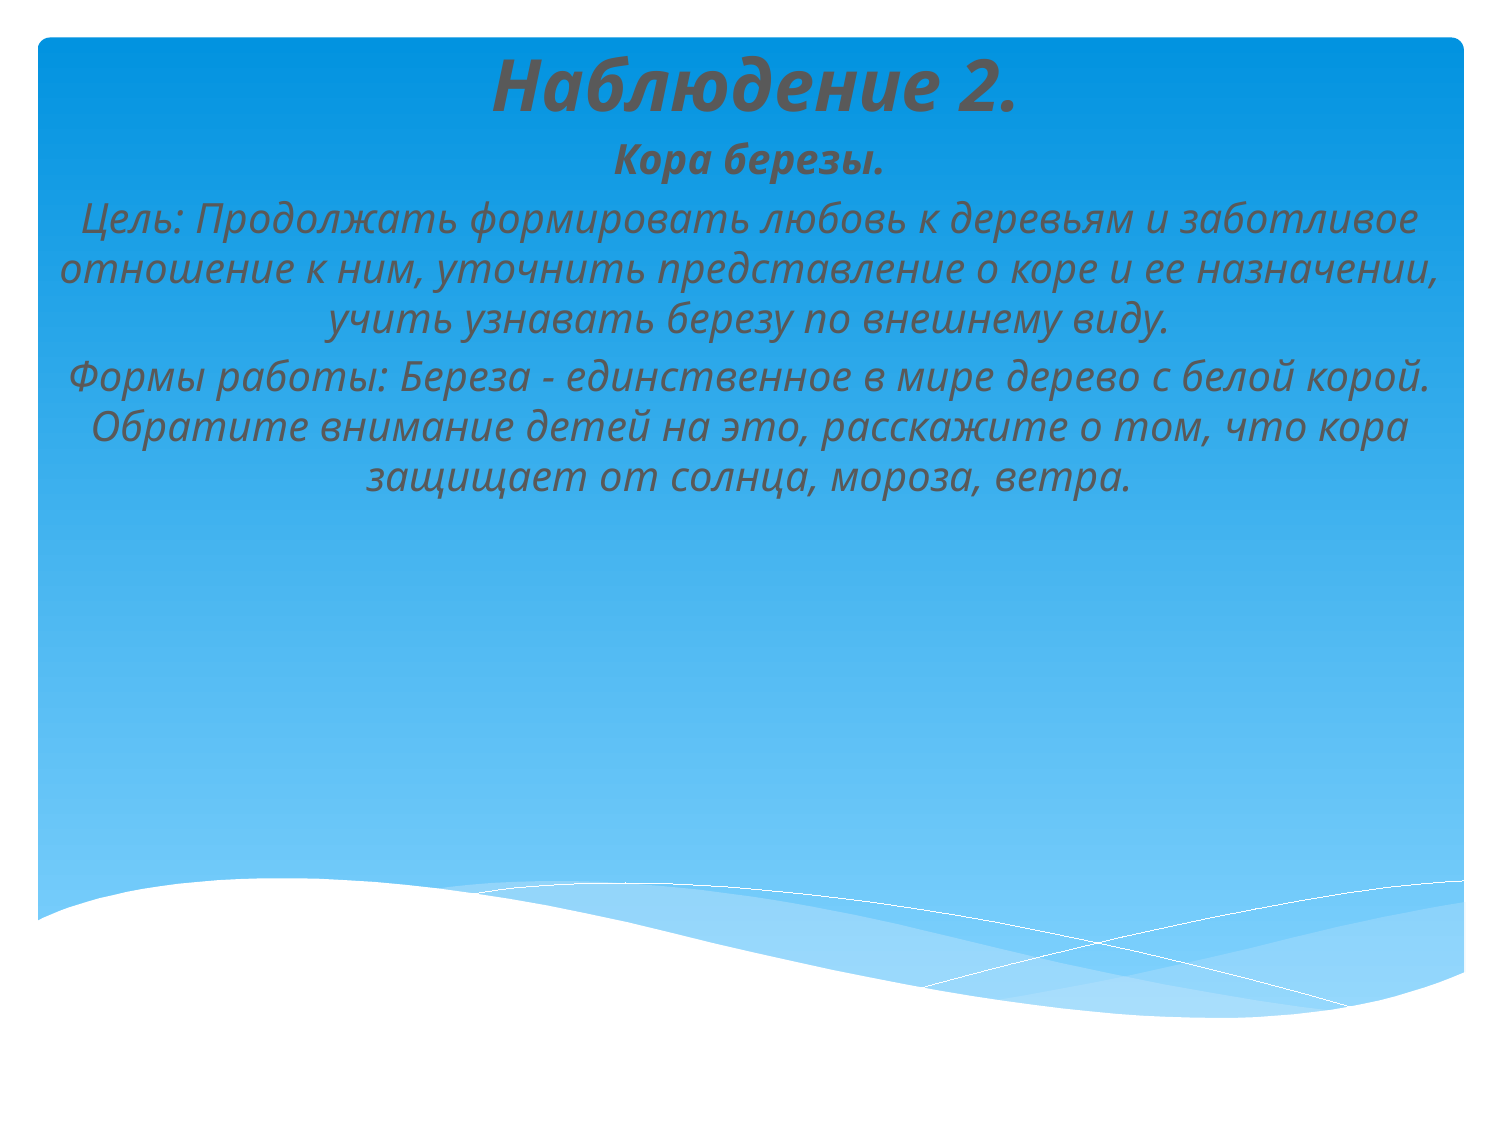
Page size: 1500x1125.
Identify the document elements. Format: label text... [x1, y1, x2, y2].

subtitle Кора березы. Цель: Продолжать формировать любовь к деревьям и заботливое отношение к ним, уточнить представление о коре и ее назначении, учить узнавать березу по внешнему виду. Формы работы: Береза - единственное в мире дерево с белой корой. Обратите внимание детей на это, расскажите о том, что кора защищает от солнца, мороза, ветра. [41, 125, 1459, 799]
title Наблюдение 2. [75, 30, 1438, 125]
